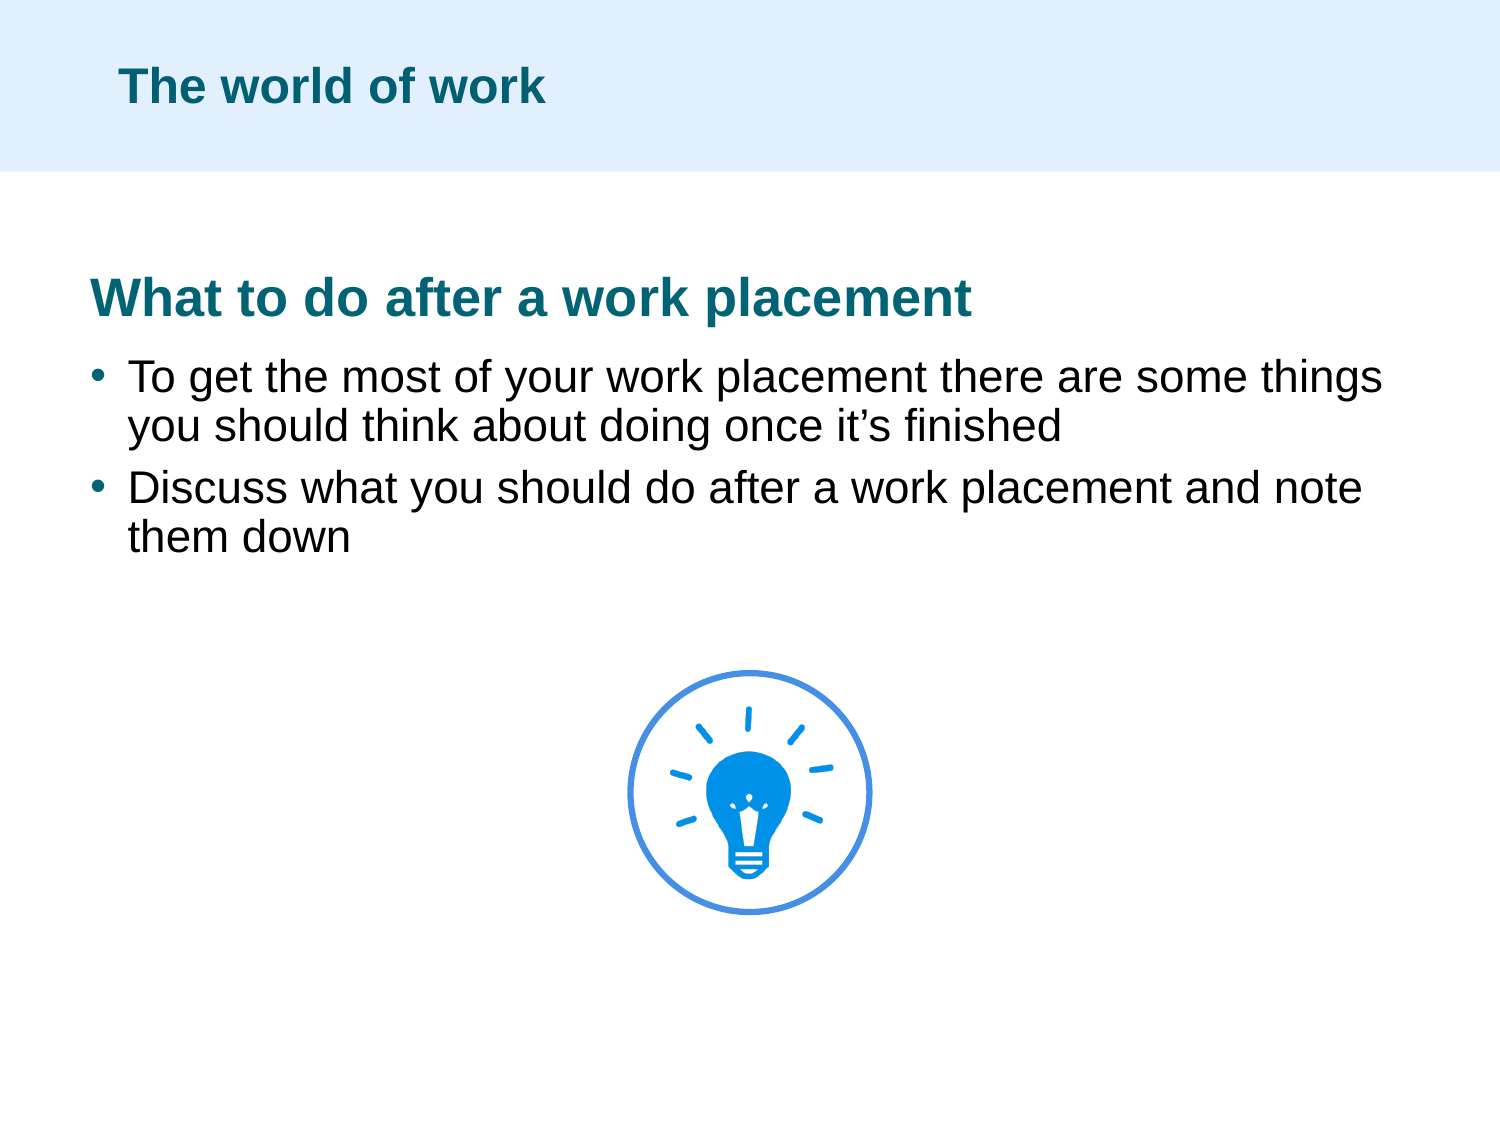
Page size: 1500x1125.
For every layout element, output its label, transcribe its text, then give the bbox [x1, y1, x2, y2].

text_box [845, 718, 871, 867]
text_box What to do after a work placement To get the most of your work placement there are some things you should think about doing once it’s finished Discuss what you should do after a work placement and note them down [74, 262, 1425, 1005]
title The world of work [103, 3, 1397, 172]
picture [661, 695, 845, 890]
text_box [679, 890, 821, 914]
text_box [629, 711, 661, 874]
text_box [679, 672, 821, 695]
